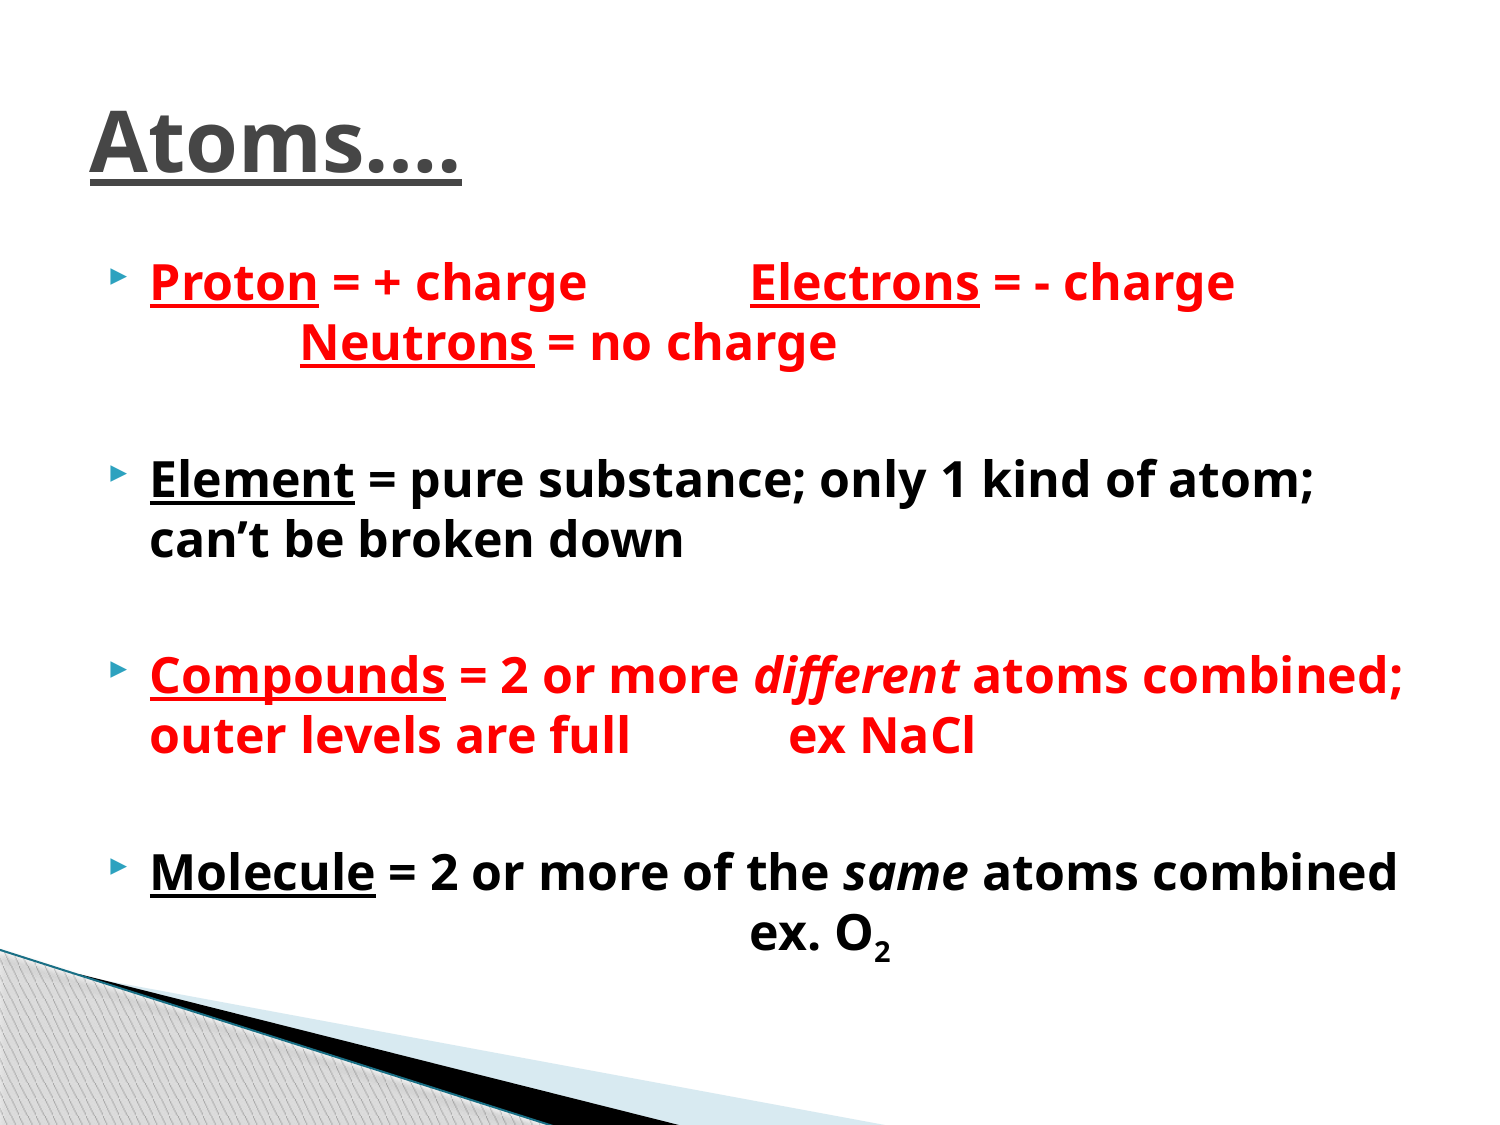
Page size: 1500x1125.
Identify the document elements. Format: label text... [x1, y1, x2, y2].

list Proton = + charge Electrons = - charge Neutrons = no charge Element = pure substance; only 1 kind of atom; can’t be broken down Compounds = 2 or more different atoms combined; outer levels are full ex NaCl Molecule = 2 or more of the same atoms combined ex. O2 [75, 243, 1425, 986]
title Atoms…. [75, 45, 1425, 233]
